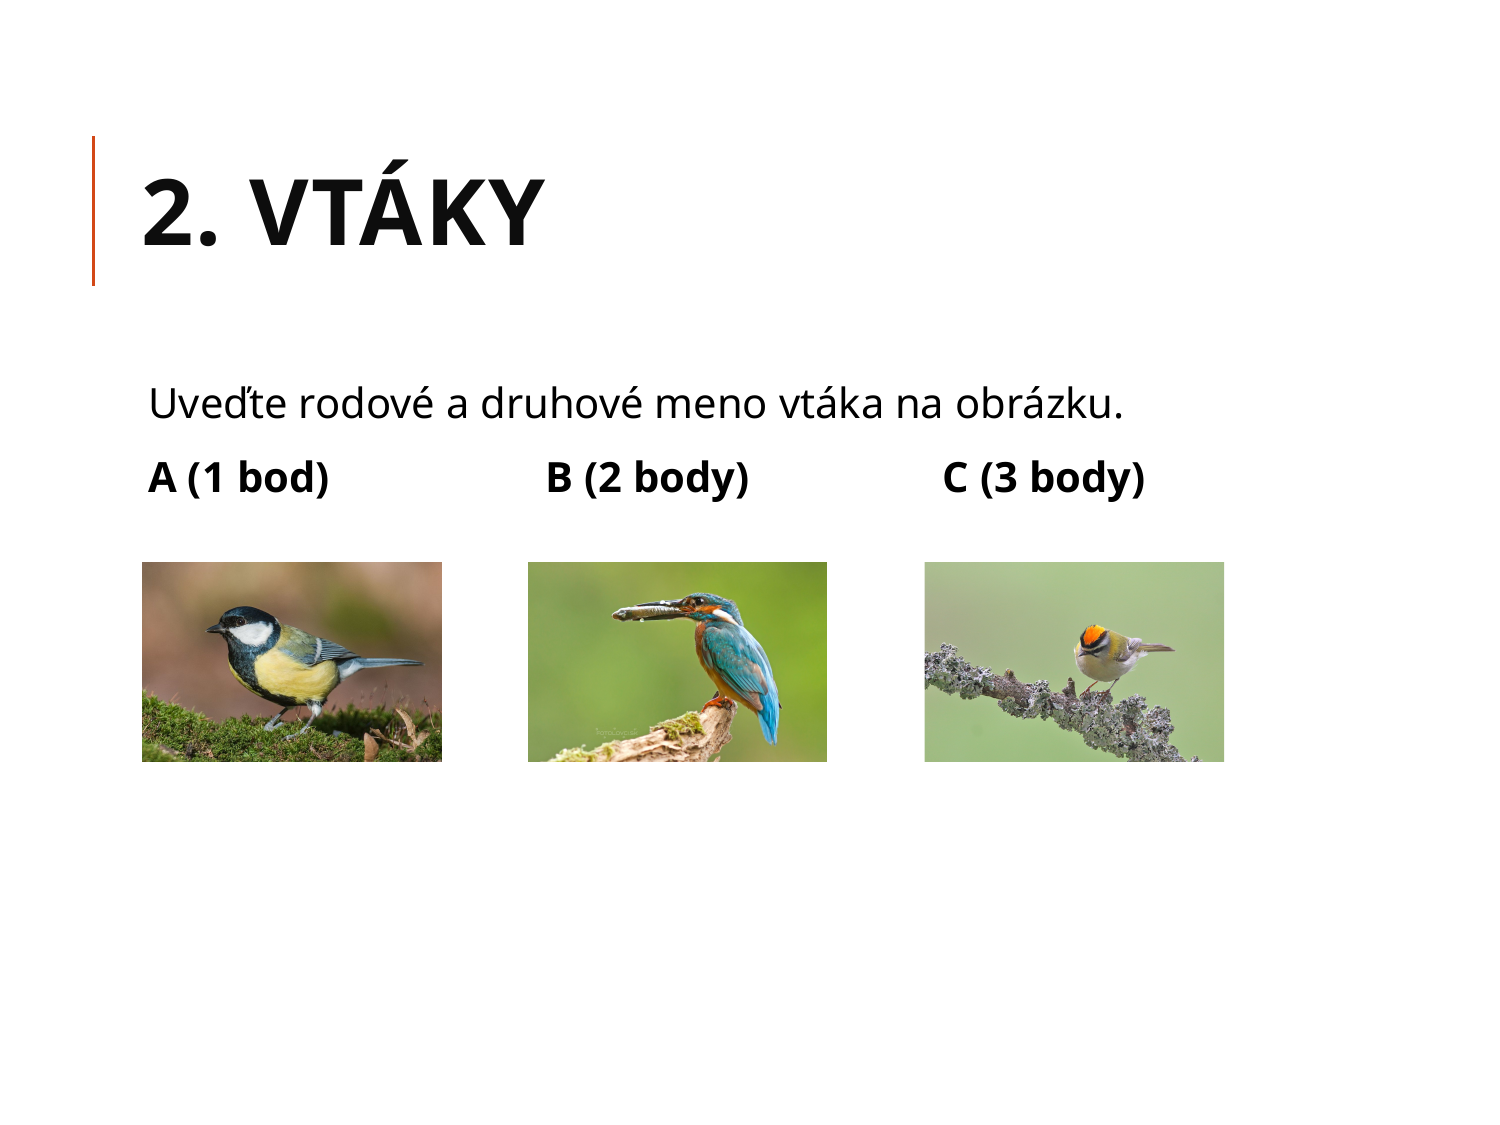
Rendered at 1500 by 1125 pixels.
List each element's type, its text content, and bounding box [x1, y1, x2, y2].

picture [527, 562, 828, 763]
title 2. Vtáky [126, 96, 1322, 342]
list Uveďte rodové a druhové meno vtáka na obrázku. A (1 bod) B (2 body) C (3 body) [126, 375, 1322, 1035]
picture [142, 562, 442, 763]
picture [924, 562, 1225, 763]
